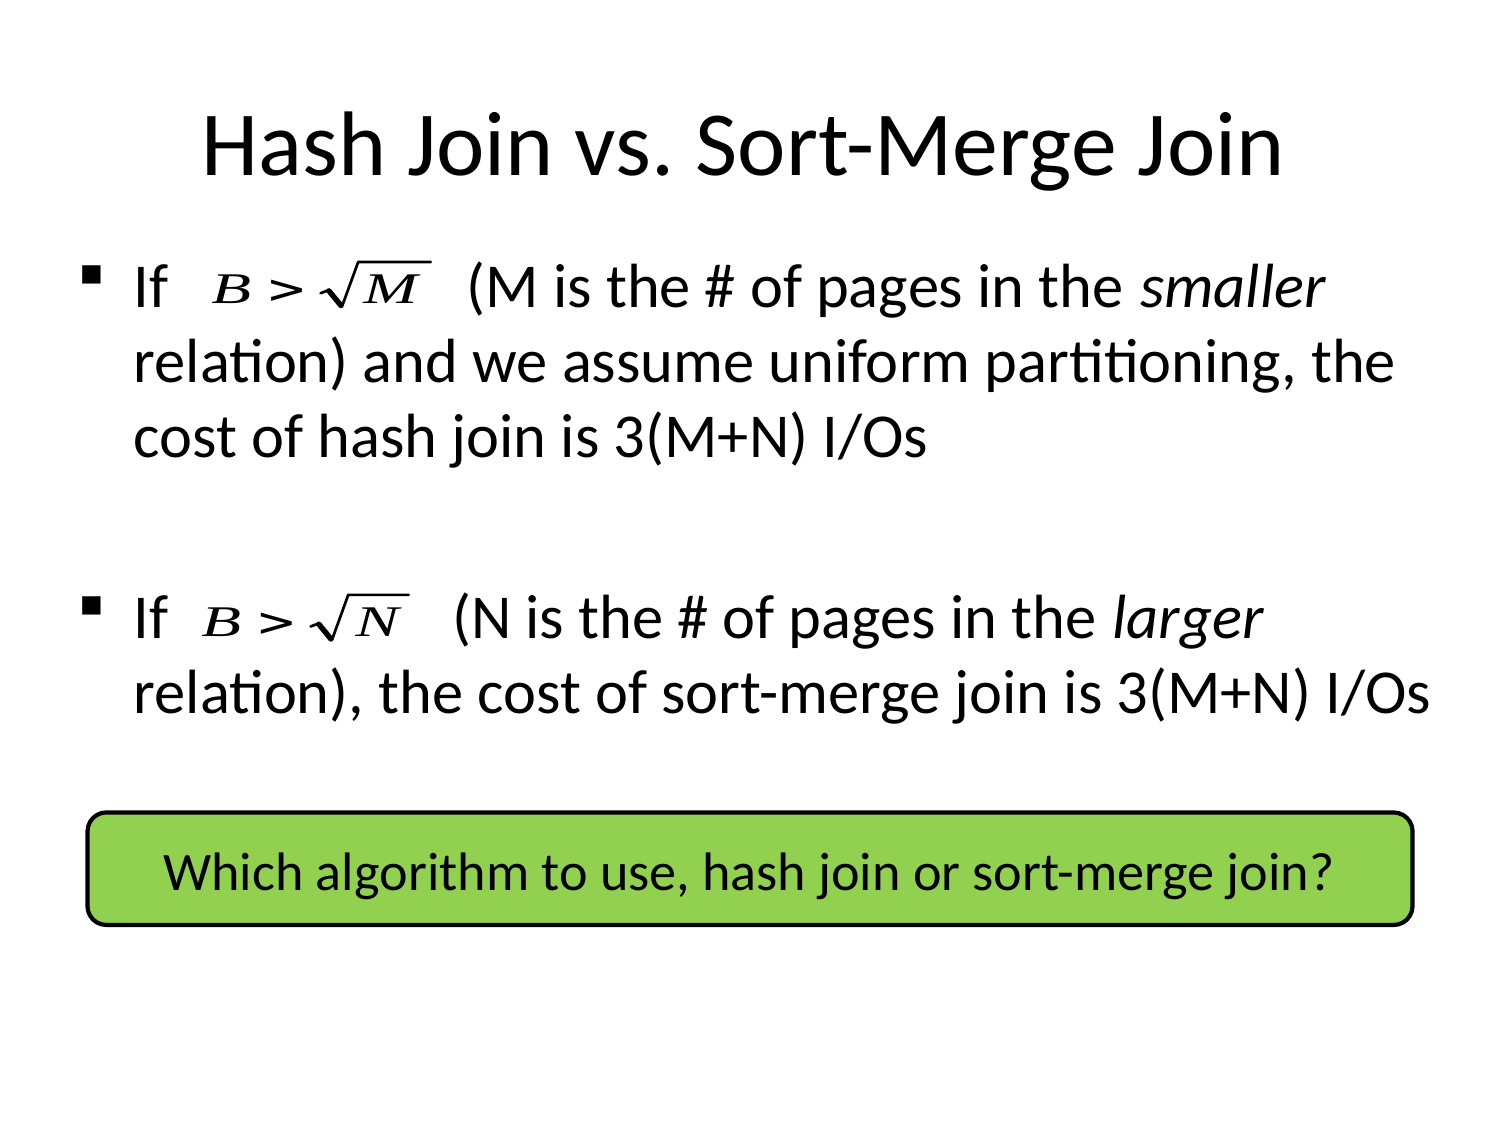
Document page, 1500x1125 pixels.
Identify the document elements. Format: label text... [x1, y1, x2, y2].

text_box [189, 585, 424, 652]
list If (M is the # of pages in the smaller relation) and we assume uniform partitioning, the cost of hash join is 3(M+N) I/Os If (N is the # of pages in the larger relation), the cost of sort-merge join is 3(M+N) I/Os [62, 237, 1463, 1063]
text_box Which algorithm to use, hash join or sort-merge join? [85, 810, 1415, 928]
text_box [199, 252, 444, 315]
title Hash Join vs. Sort-Merge Join [12, 45, 1475, 233]
